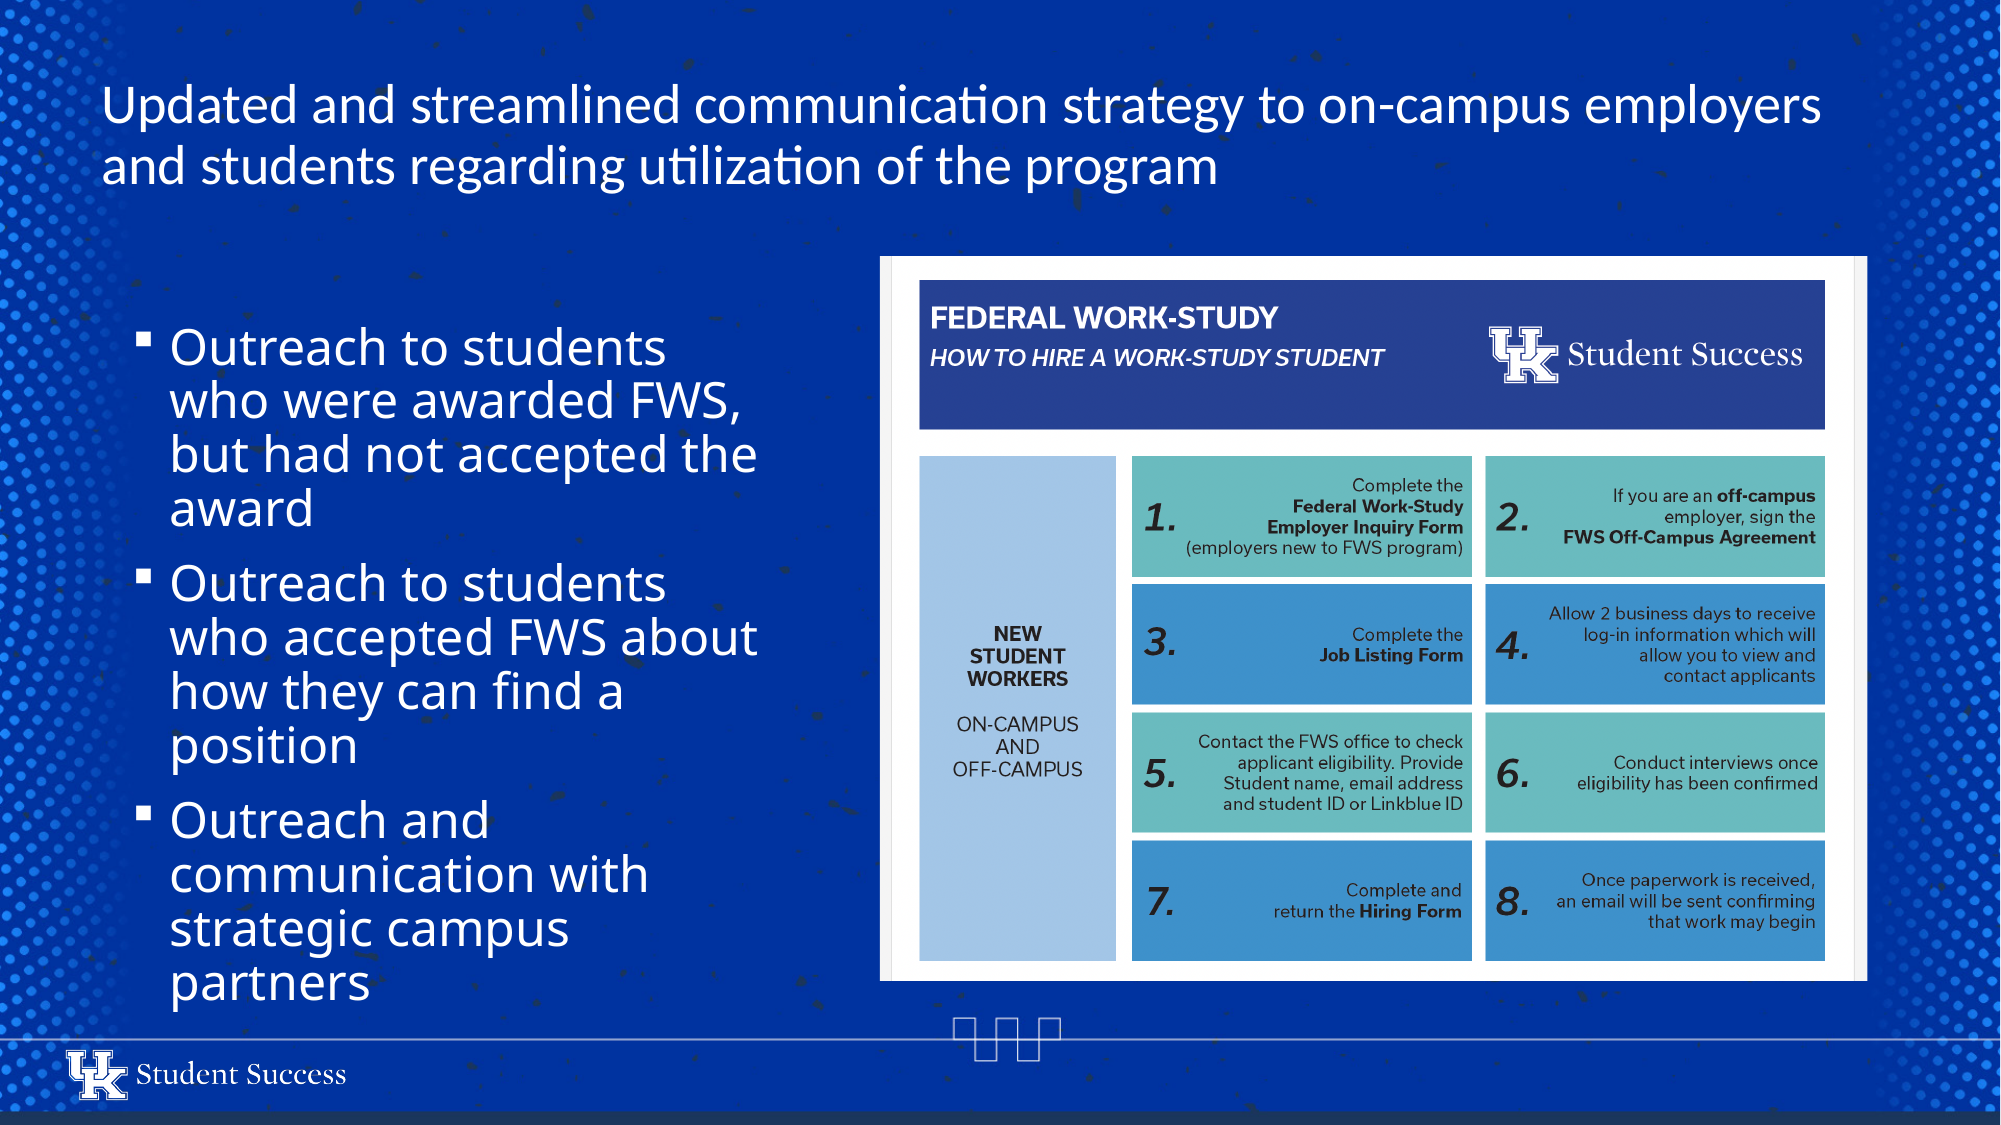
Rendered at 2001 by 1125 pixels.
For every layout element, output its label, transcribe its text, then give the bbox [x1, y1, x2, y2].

picture [0, 0, 2001, 1125]
list Outreach to students who were awarded FWS, but had not accepted the award Outreach to students who accepted FWS about how they can find a position Outreach and communication with strategic campus partners [116, 314, 787, 923]
title Updated and streamlined communication strategy to on-campus employers and students regarding utilization of the program [86, 66, 1914, 273]
